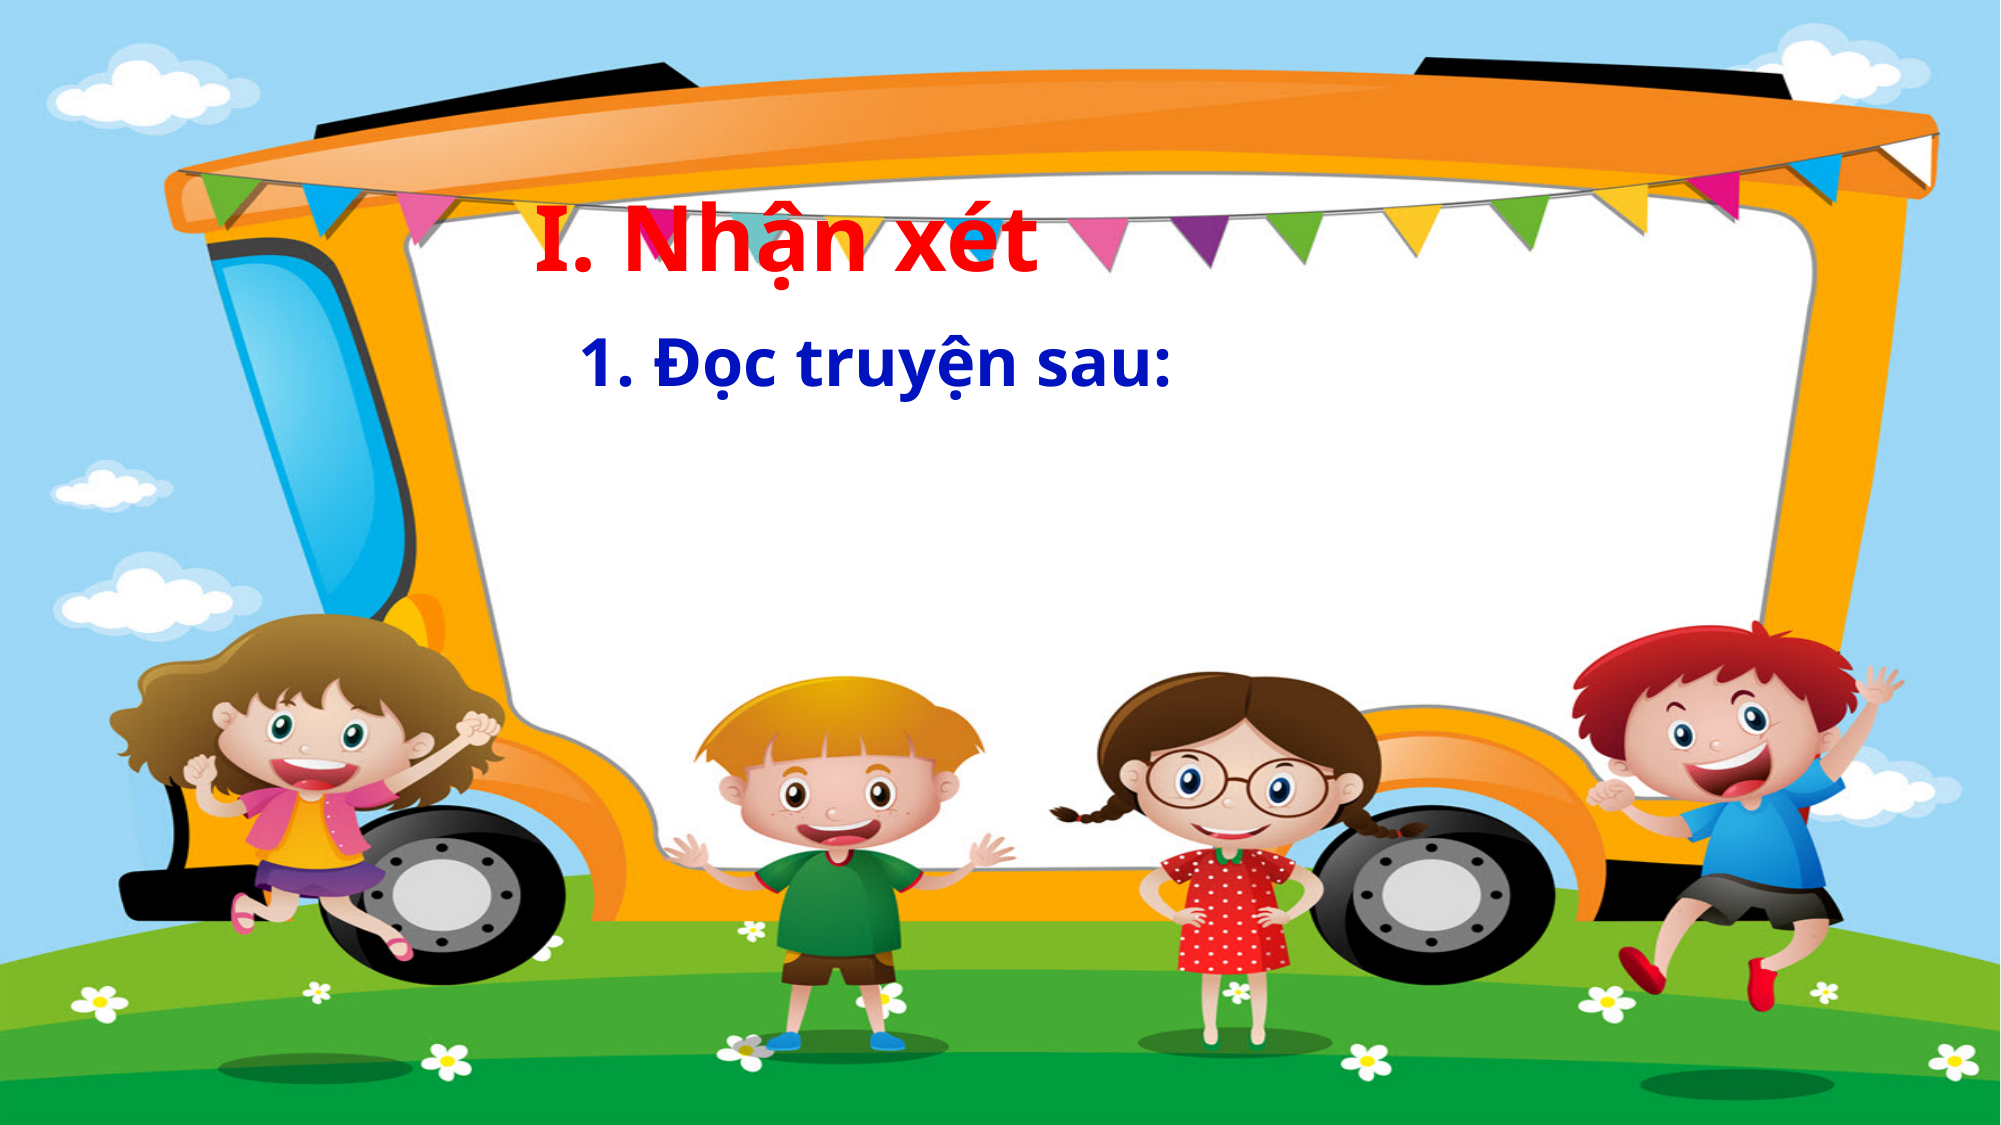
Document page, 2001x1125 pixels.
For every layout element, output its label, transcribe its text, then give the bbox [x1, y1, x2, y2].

list 1. Đọc truyện sau: [563, 320, 1211, 476]
picture [0, 0, 2001, 1125]
title I. Nhận xét [519, 133, 2000, 351]
